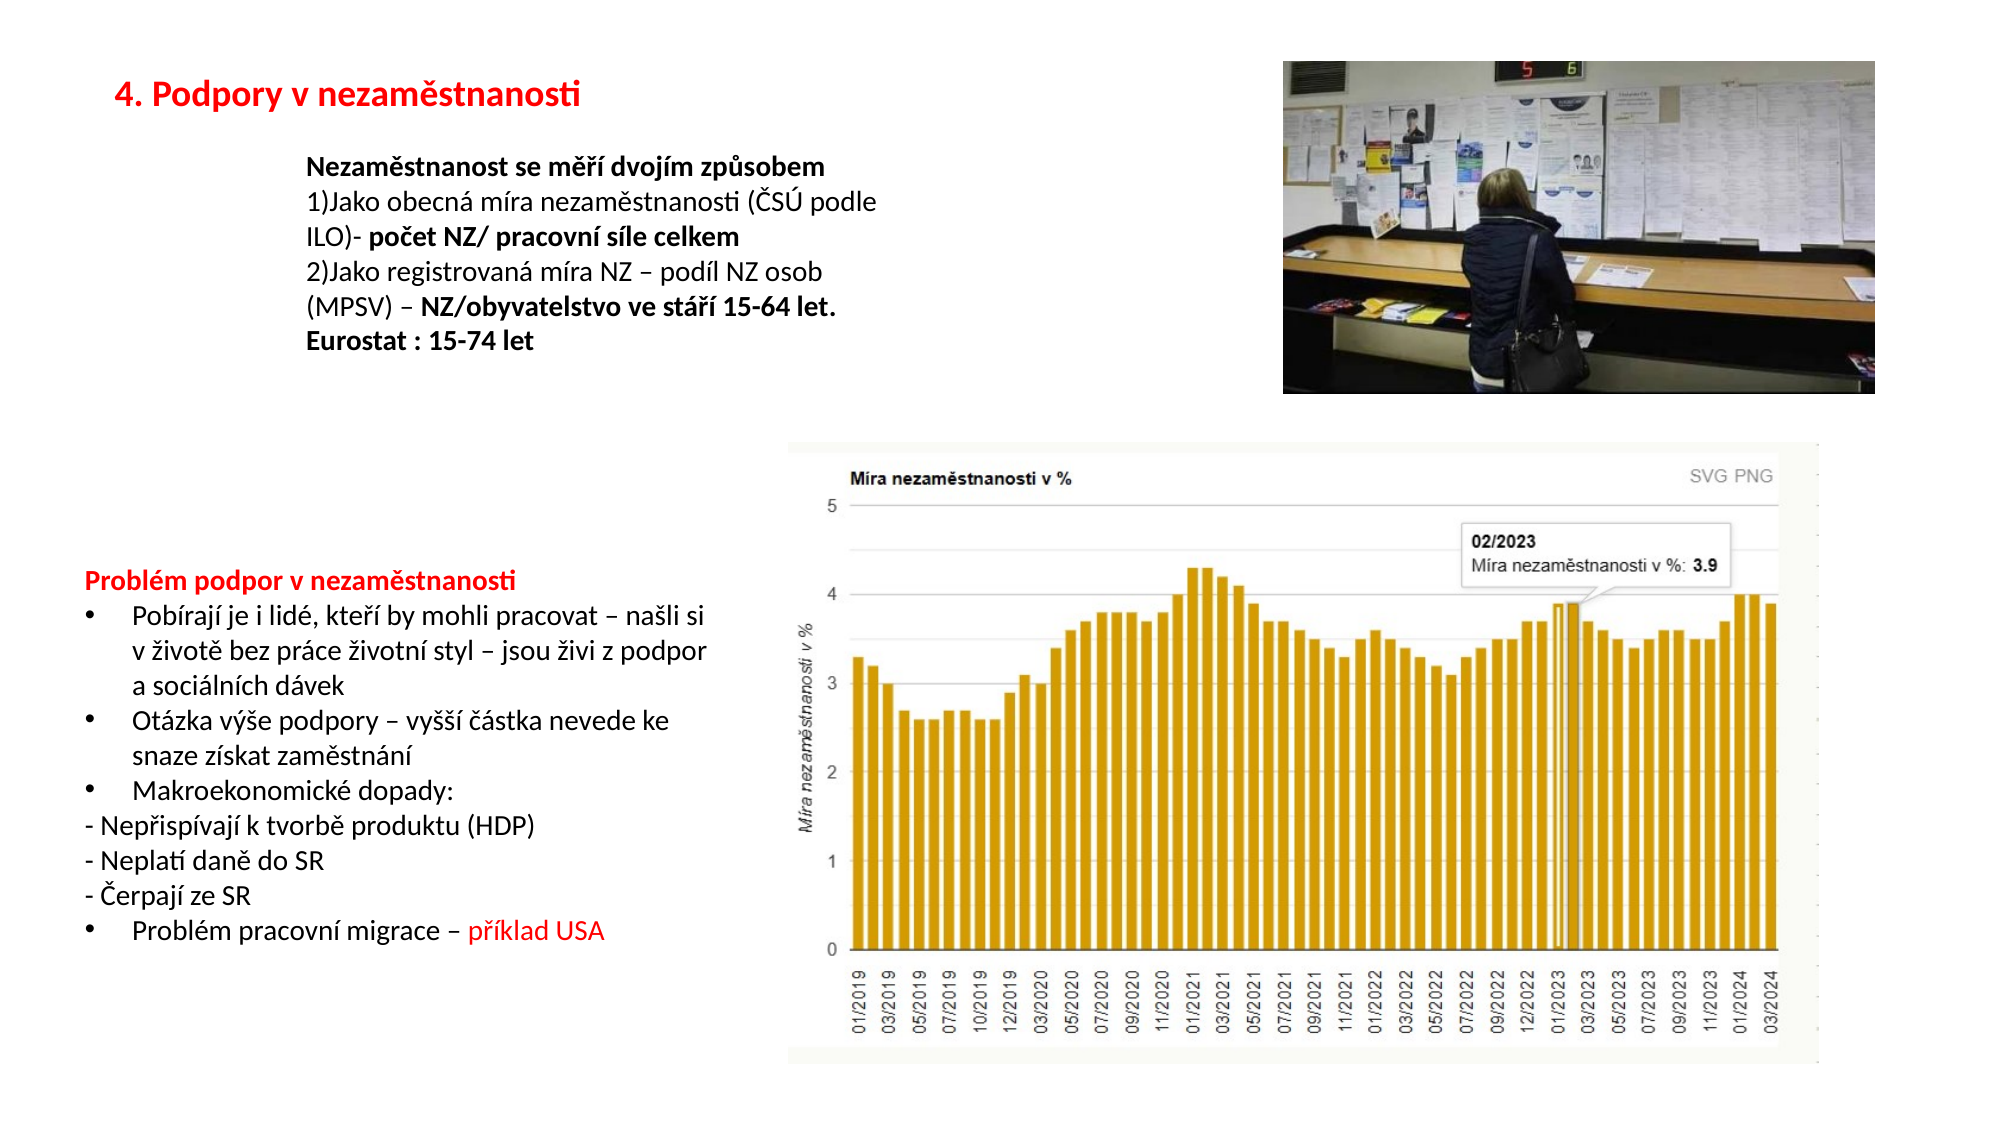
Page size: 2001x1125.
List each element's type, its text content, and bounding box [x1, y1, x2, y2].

picture [788, 442, 1819, 1064]
text_box 4. Podpory v nezaměstnanosti [99, 61, 1020, 121]
text_box Nezaměstnanost se měří dvojím způsobem 1)Jako obecná míra nezaměstnanosti (ČSÚ podle ILO)- počet NZ/ pracovní síle celkem 2)Jako registrovaná míra NZ – podíl NZ osob (MPSV) – NZ/obyvatelstvo ve stáří 15-64 let. Eurostat : 15-74 let [291, 139, 907, 365]
picture [1283, 61, 1875, 394]
text_box Problém podpor v nezaměstnanosti Pobírají je i lidé, kteří by mohli pracovat – našli si v životě bez práce životní styl – jsou živi z podpor a sociálních dávek Otázka výše podpory – vyšší částka nevede ke snaze získat zaměstnání Makroekonomické dopady: - Nepřispívají k tvorbě produktu (HDP) - Neplatí daně do SR - Čerpají ze SR Problém pracovní migrace – příklad USA [70, 519, 738, 954]
